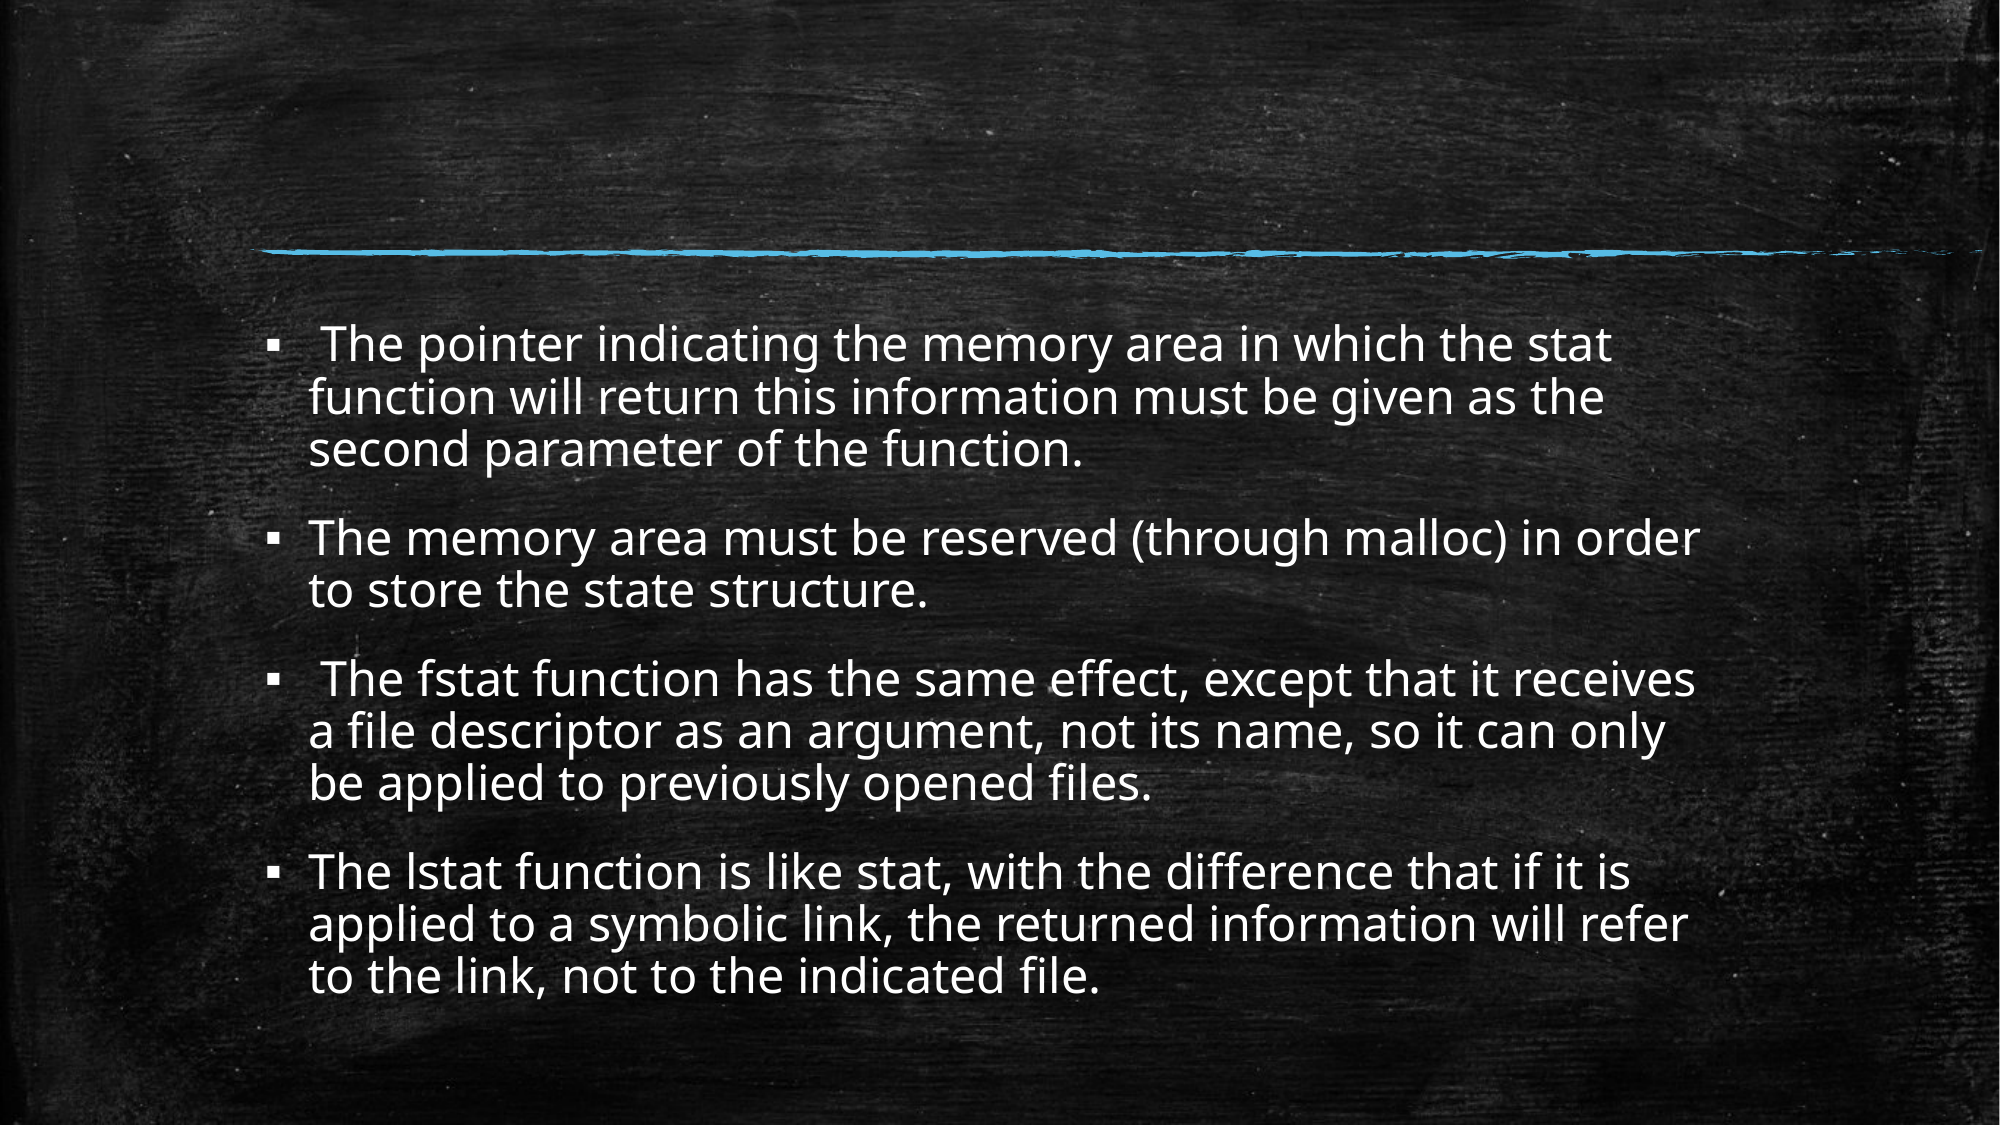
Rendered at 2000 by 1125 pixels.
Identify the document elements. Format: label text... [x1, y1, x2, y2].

list The pointer indicating the memory area in which the stat function will return this information must be given as the second parameter of the function. The memory area must be reserved (through malloc) in order to store the state structure. The fstat function has the same effect, except that it receives a file descriptor as an argument, not its name, so it can only be applied to previously opened files. The lstat function is like stat, with the difference that if it is applied to a symbolic link, the returned information will refer to the link, not to the indicated file. [249, 312, 1750, 1013]
